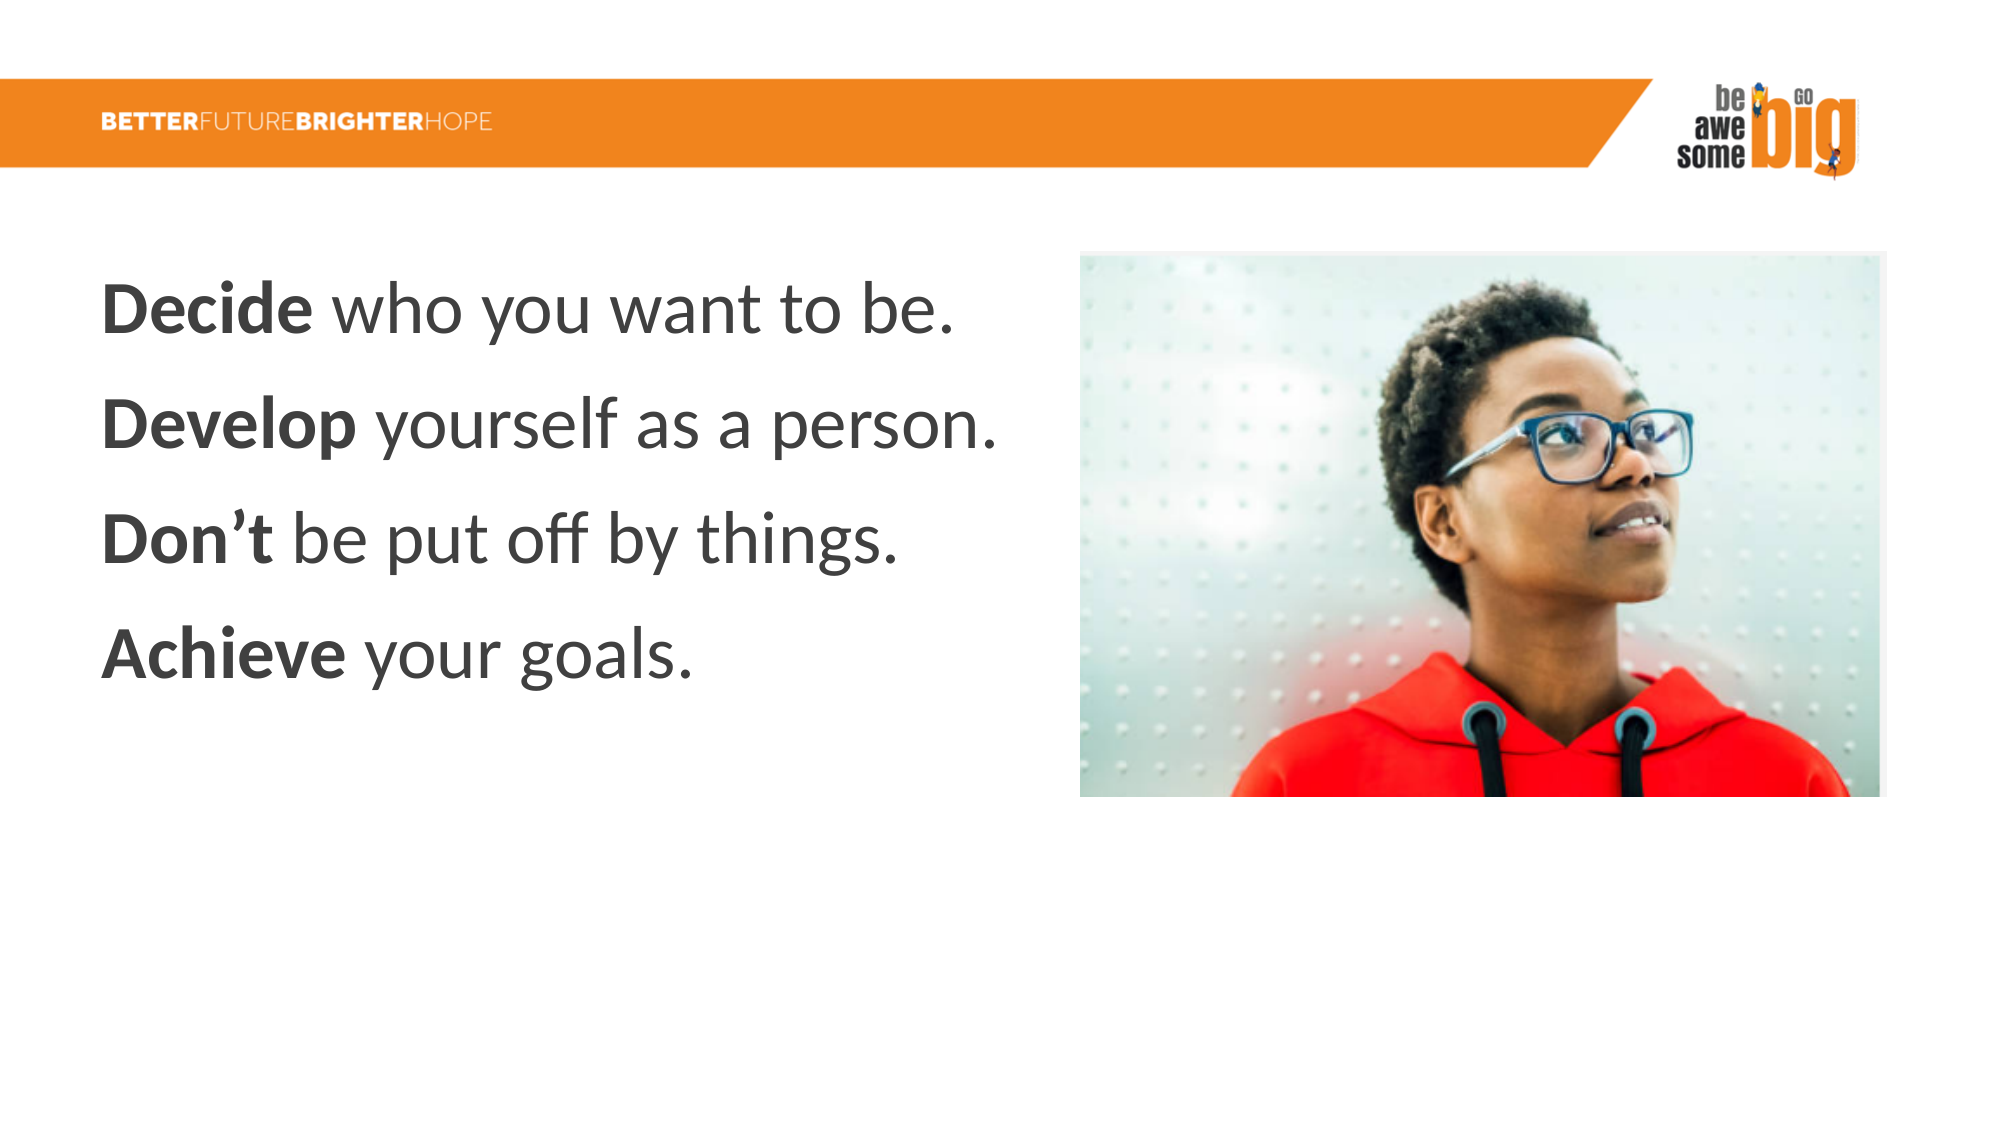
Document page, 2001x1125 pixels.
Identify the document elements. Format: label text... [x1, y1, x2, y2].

picture [0, 0, 2000, 1125]
text_box Decide who you want to be. Develop yourself as a person. Don’t be put off by things. Achieve your goals. [87, 251, 1032, 702]
